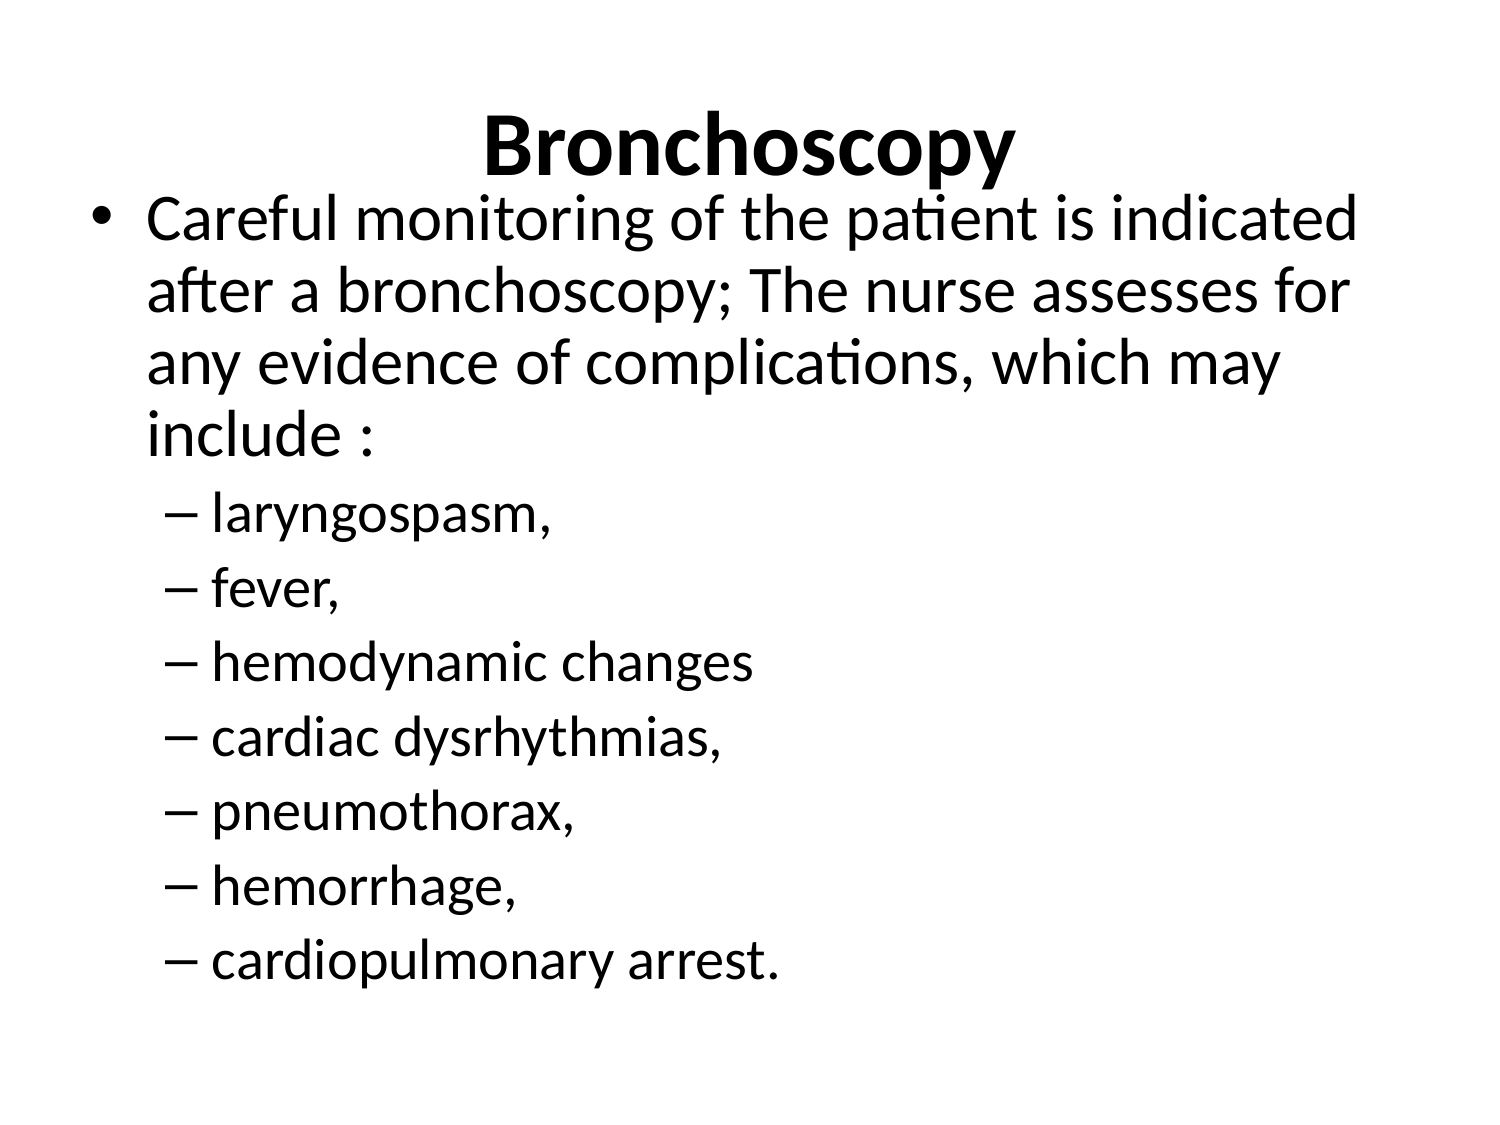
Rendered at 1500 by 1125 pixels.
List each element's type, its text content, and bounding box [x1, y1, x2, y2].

title Bronchoscopy [75, 45, 1425, 174]
list Careful monitoring of the patient is indicated after a bronchoscopy; The nurse assesses for any evidence of complications, which may include : laryngospasm, fever, hemodynamic changes cardiac dysrhythmias, pneumothorax, hemorrhage, cardiopulmonary arrest. [75, 174, 1425, 1006]
